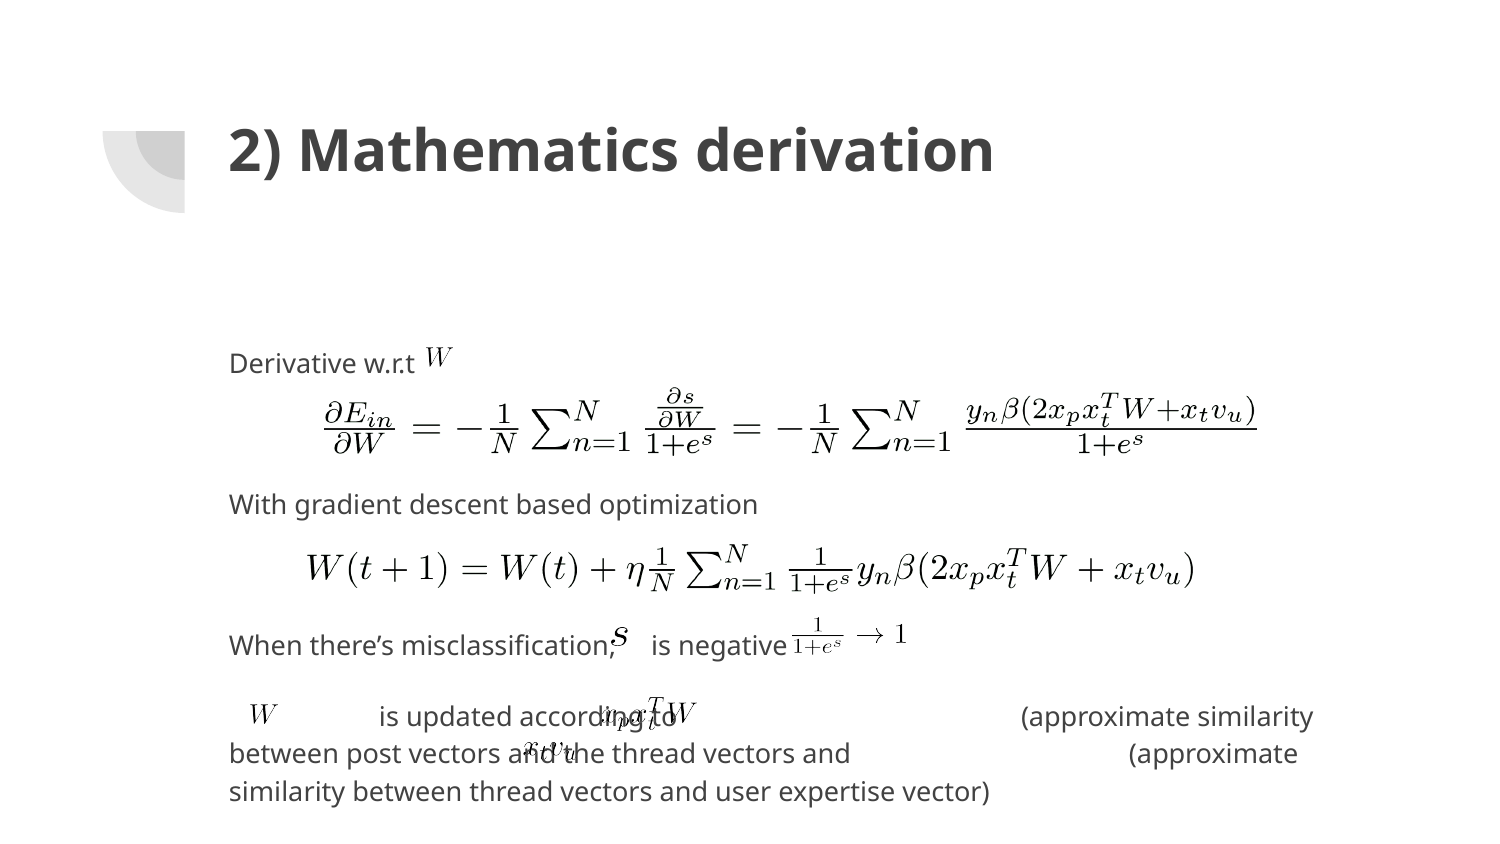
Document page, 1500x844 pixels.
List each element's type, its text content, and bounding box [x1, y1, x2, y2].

picture [611, 626, 628, 646]
picture [306, 544, 1193, 595]
title 2) Mathematics derivation [213, 98, 1368, 263]
list Derivative w.r.t With gradient descent based optimization When there’s misclassification, is negative is updated according to (approximate similarity between post vectors and the thread vectors and (approximate similarity between thread vectors and user expertise vector) [213, 326, 1368, 813]
picture [324, 387, 1257, 456]
picture [250, 704, 278, 724]
picture [425, 347, 453, 367]
picture [523, 742, 576, 761]
picture [792, 617, 906, 656]
picture [600, 697, 697, 731]
